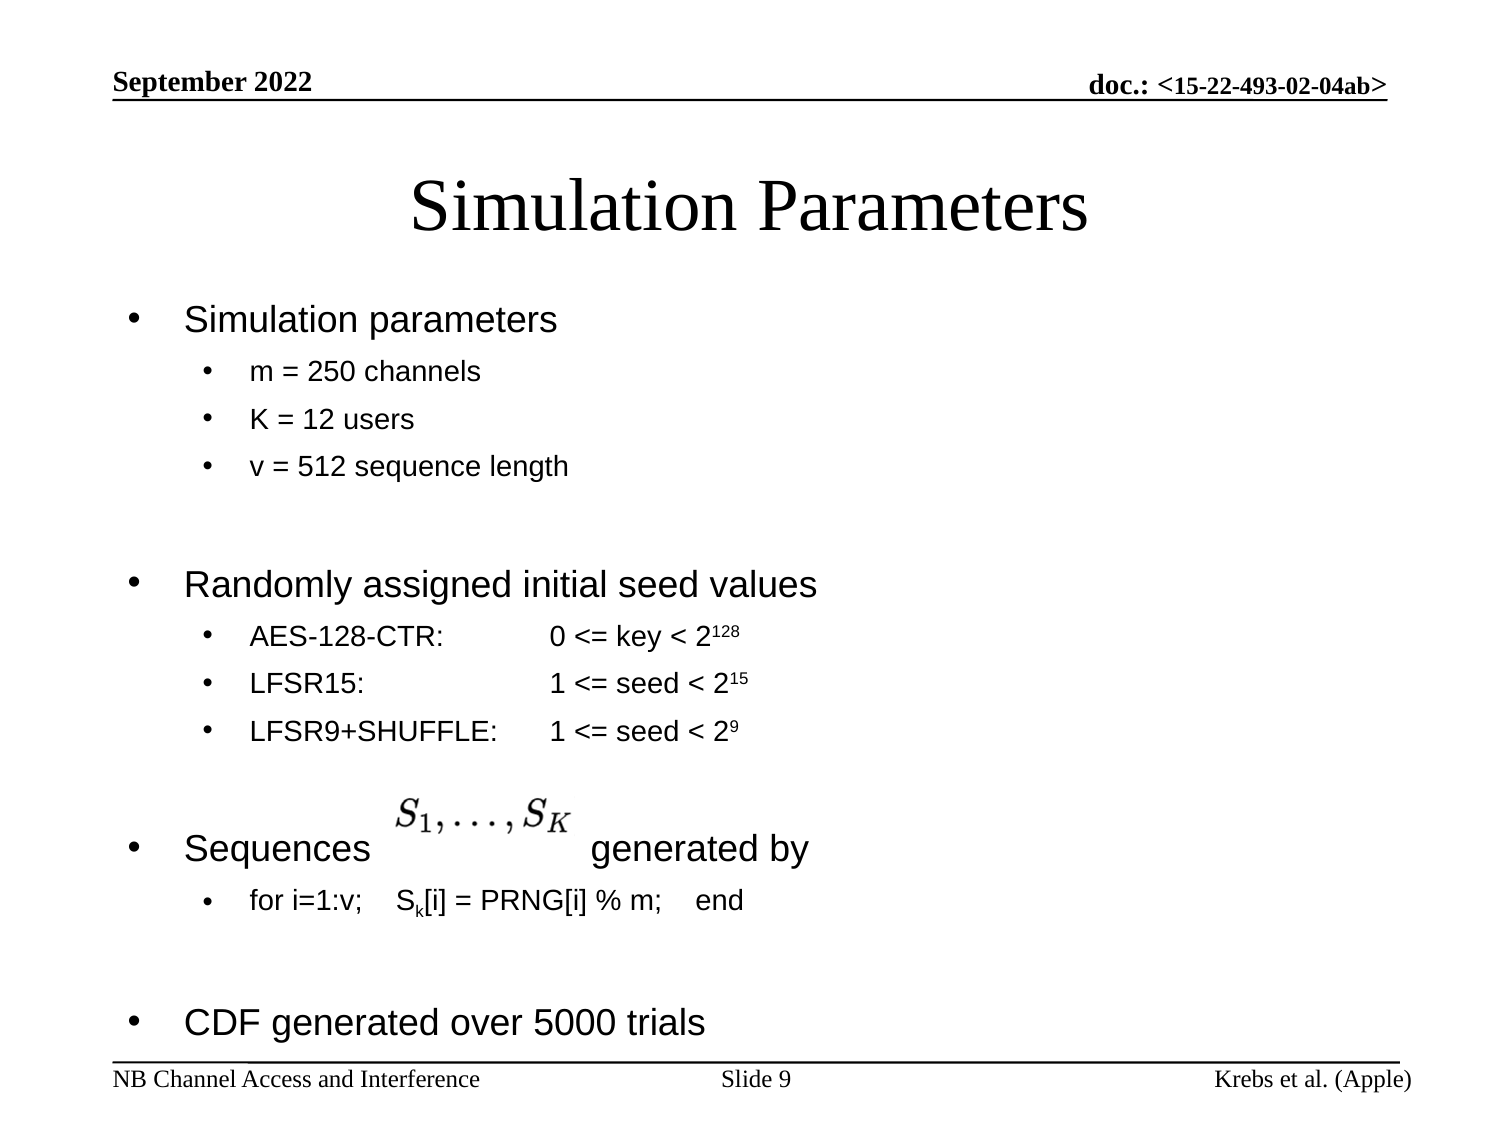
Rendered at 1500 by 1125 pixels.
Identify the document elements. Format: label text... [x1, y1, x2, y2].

list Simulation parameters m = 250 channels K = 12 users v = 512 sequence length Randomly assigned initial seed values AES-128-CTR: 0 <= key < 2128 LFSR15: 1 <= seed < 215 LFSR9+SHUFFLE: 1 <= seed < 29 Sequences generated by for i=1:v; Sk[i] = PRNG[i] % m; end CDF generated over 5000 trials [112, 287, 1025, 1013]
footer Krebs et al. (Apple) [900, 1062, 1413, 1093]
slide_number Slide 9 [712, 1062, 800, 1093]
picture [393, 787, 575, 843]
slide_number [112, 62, 375, 98]
title Simulation Parameters [112, 112, 1388, 288]
